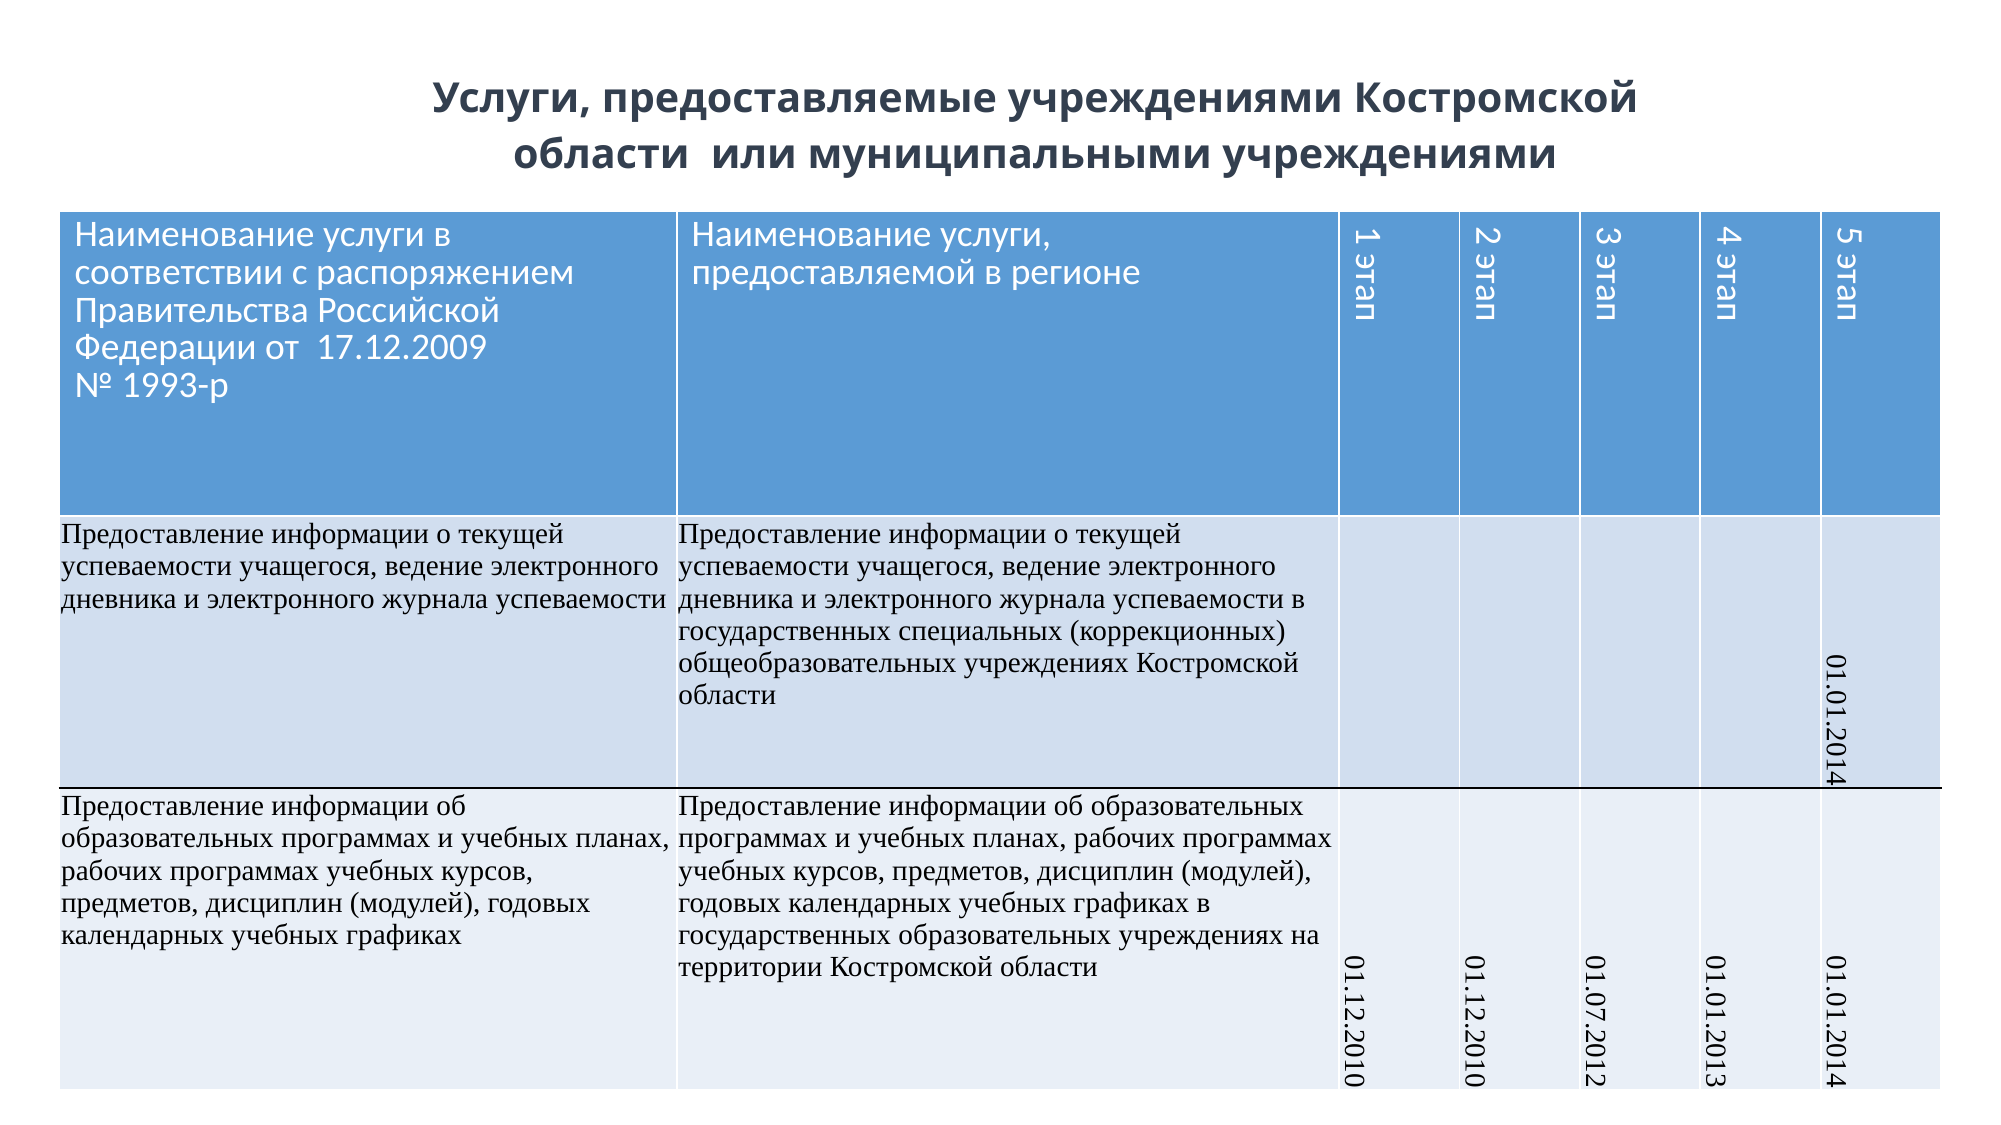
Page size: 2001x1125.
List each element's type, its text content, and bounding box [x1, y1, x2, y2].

table_cell 01.07.2012 [1581, 789, 1699, 1089]
table_cell 01.12.2010 [1460, 789, 1579, 1089]
table_cell 01.12.2010 [1340, 789, 1459, 1089]
table_cell 01.01.2014 [1822, 517, 1940, 787]
table_cell [1701, 517, 1820, 787]
table_cell Предоставление информации о текущей успеваемости учащегося, ведение электронного дневника и электронного журнала успеваемости [60, 517, 676, 787]
table_header 4 этап [1701, 212, 1820, 515]
table_header 5 этап [1822, 212, 1940, 515]
table_header 3 этап [1581, 212, 1699, 515]
table_cell Предоставление информации об образовательных программах и учебных планах, рабочих программах учебных курсов, предметов, дисциплин (модулей), годовых календарных учебных графиках [60, 789, 676, 1089]
table_header 2 этап [1460, 212, 1579, 515]
table_header 1 этап [1340, 212, 1459, 515]
table_cell Предоставление информации о текущей успеваемости учащегося, ведение электронного дневника и электронного журнала успеваемости в государственных специальных (коррекционных) общеобразовательных учреждениях Костромской области [678, 517, 1338, 787]
table_header Наименование услуги в соответствии с распоряжением Правительства Российской Федерации от 17.12.2009 № 1993-р [60, 212, 676, 515]
table_header Наименование услуги, предоставляемой в регионе [678, 212, 1338, 515]
table_cell 01.01.2014 [1822, 789, 1940, 1089]
table_cell [1581, 517, 1699, 787]
text_box Услуги, предоставляемые учреждениями Костромской области или муниципальными учреждениями [367, 46, 1704, 203]
table_cell [1340, 517, 1459, 787]
table_cell [1460, 517, 1579, 787]
table_cell Предоставление информации об образовательных программах и учебных планах, рабочих программах учебных курсов, предметов, дисциплин (модулей), годовых календарных учебных графиках в государственных образовательных учреждениях на территории Костромской области [678, 789, 1338, 1089]
table_cell 01.01.2013 [1701, 789, 1820, 1089]
